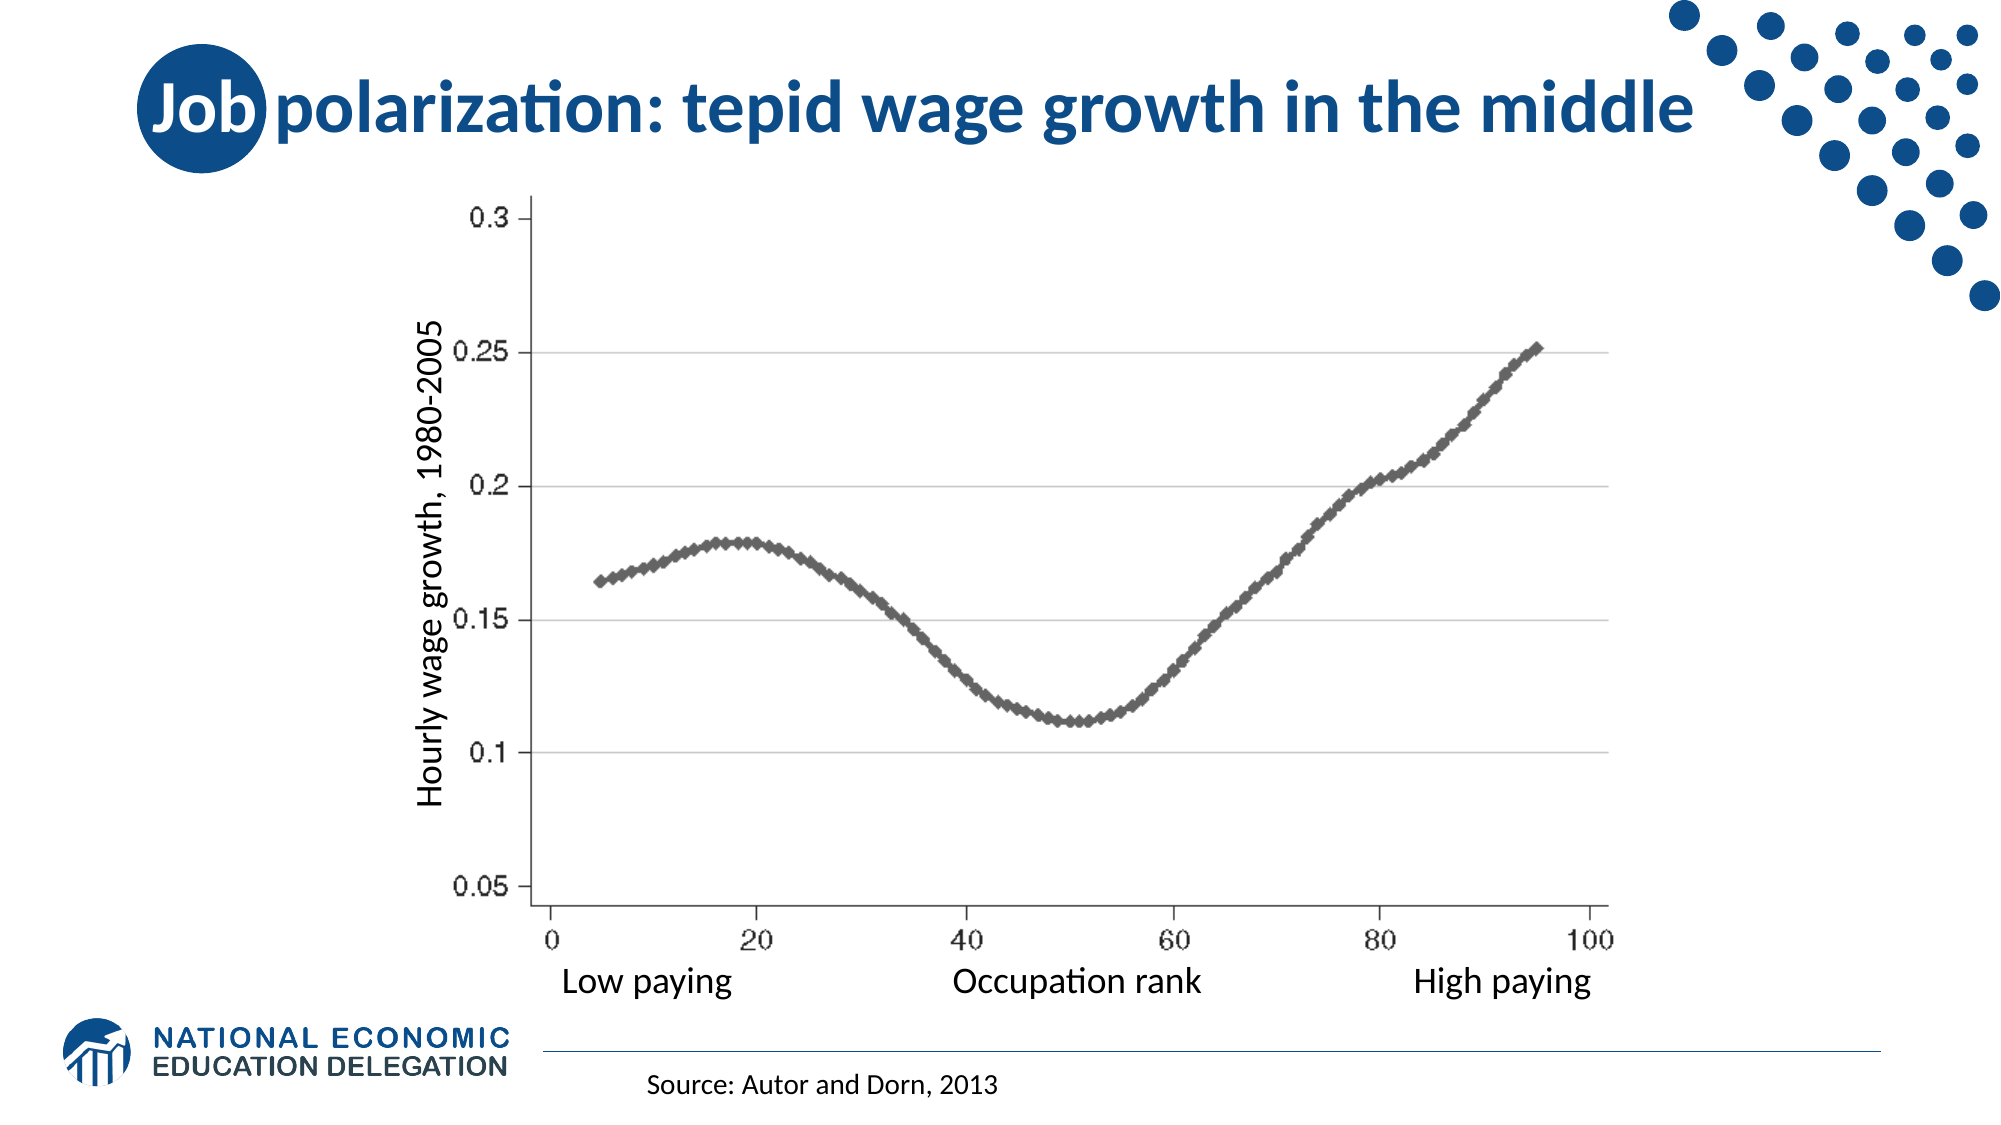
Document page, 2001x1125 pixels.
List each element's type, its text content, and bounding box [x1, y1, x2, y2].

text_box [396, 190, 1642, 1009]
picture [55, 1013, 520, 1091]
text_box Source: Autor and Dorn, 2013 [632, 1057, 1014, 1108]
title Job polarization: tepid wage growth in the middle [137, 0, 1863, 218]
